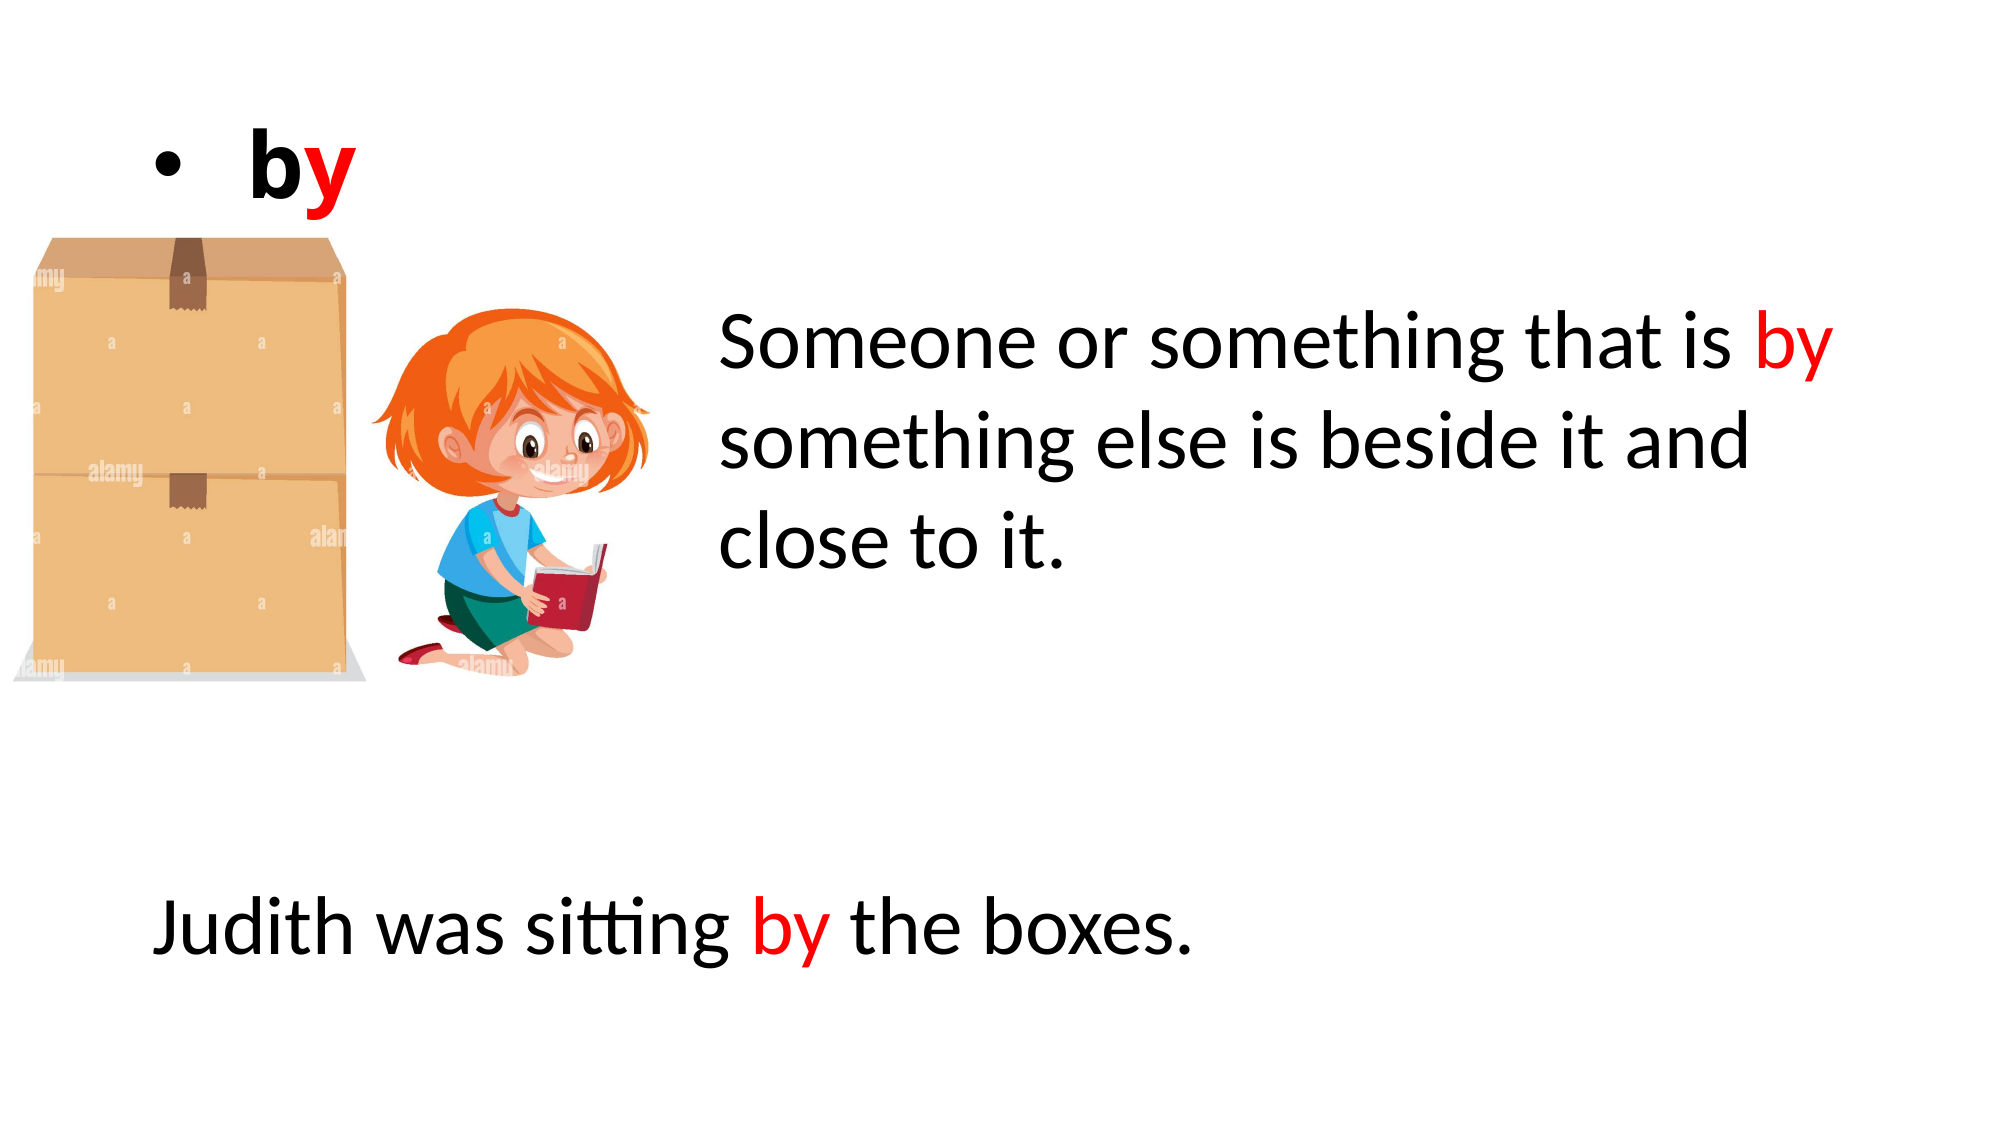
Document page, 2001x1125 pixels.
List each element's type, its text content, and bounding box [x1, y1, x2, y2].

text_box Someone or something that is by something else is beside it and close to it. [704, 277, 1956, 593]
title by [137, 59, 1863, 278]
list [12, 237, 663, 693]
text_box Judith was sitting by the boxes. [137, 864, 1381, 979]
